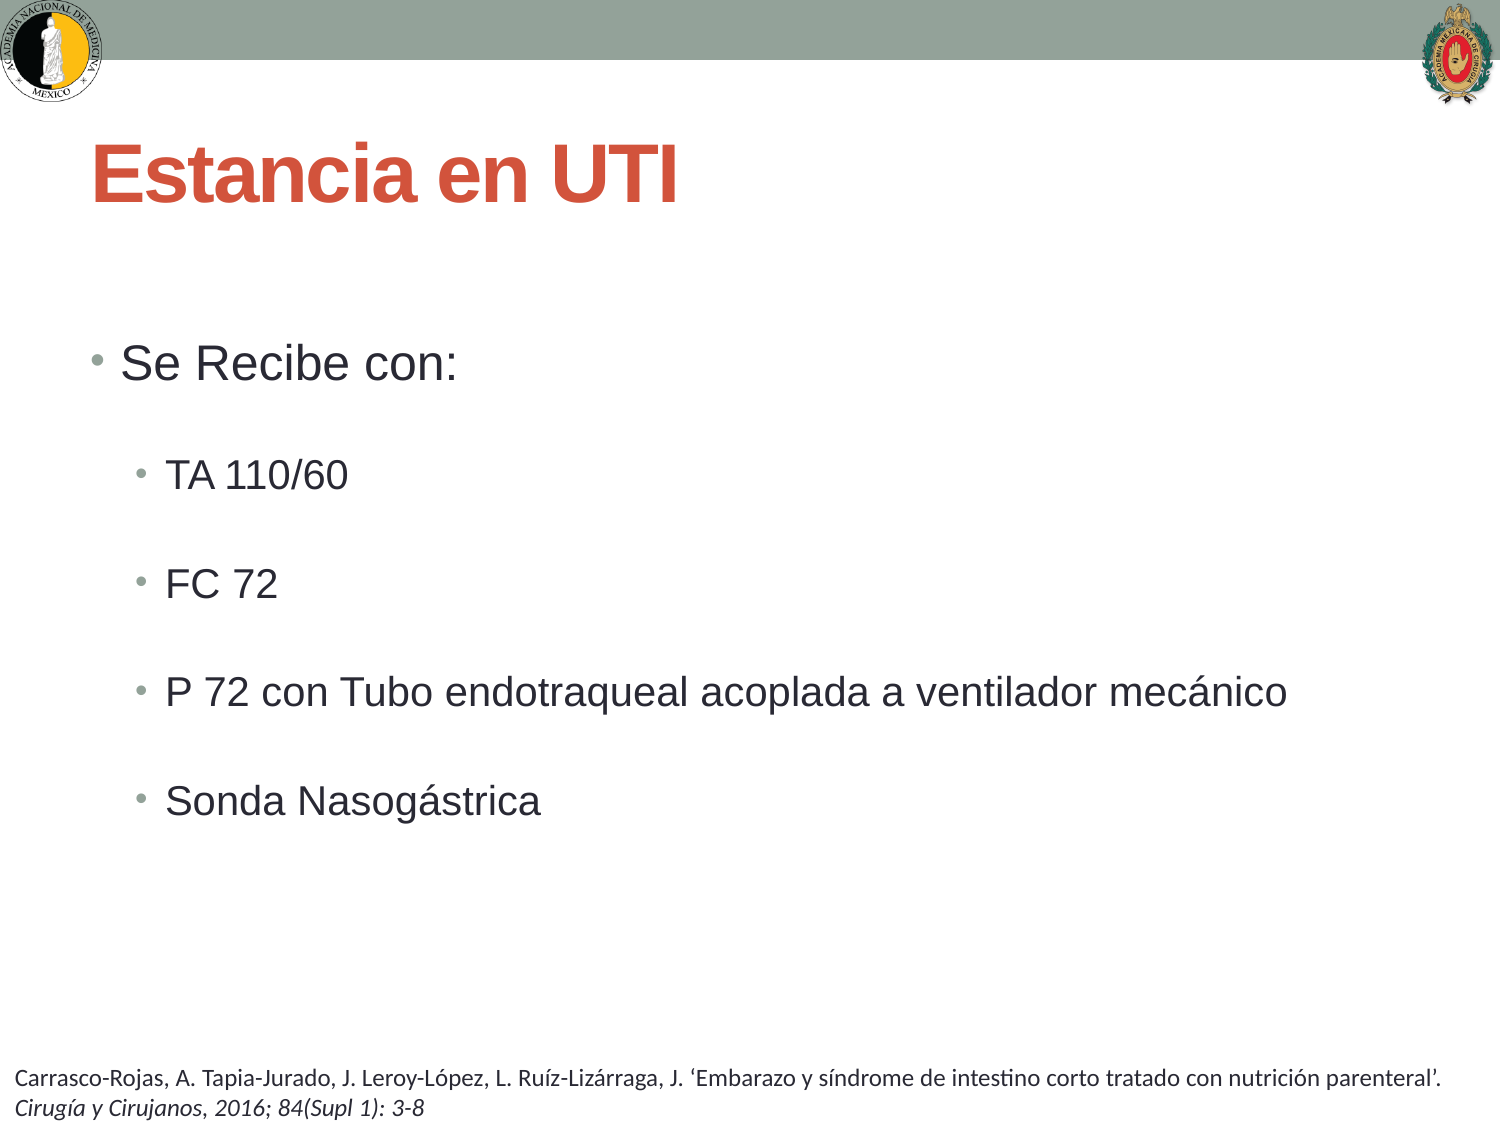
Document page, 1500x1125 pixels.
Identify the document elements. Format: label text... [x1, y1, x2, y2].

text_box Carrasco-Rojas, A. Tapia-Jurado, J. Leroy-López, L. Ruíz-Lizárraga, J. ‘Embarazo y síndrome de intestino corto tratado con nutrición parenteral’. Cirugía y Cirujanos, 2016; 84(Supl 1): 3-8 [0, 1053, 1500, 1125]
picture [0, 0, 102, 102]
picture [1416, 0, 1500, 108]
list Se Recibe con: TA 110/60 FC 72 P 72 con Tubo endotraqueal acoplada a ventilador mecánico Sonda Nasogástrica [75, 262, 1425, 1053]
title Estancia en UTI [75, 87, 1425, 250]
